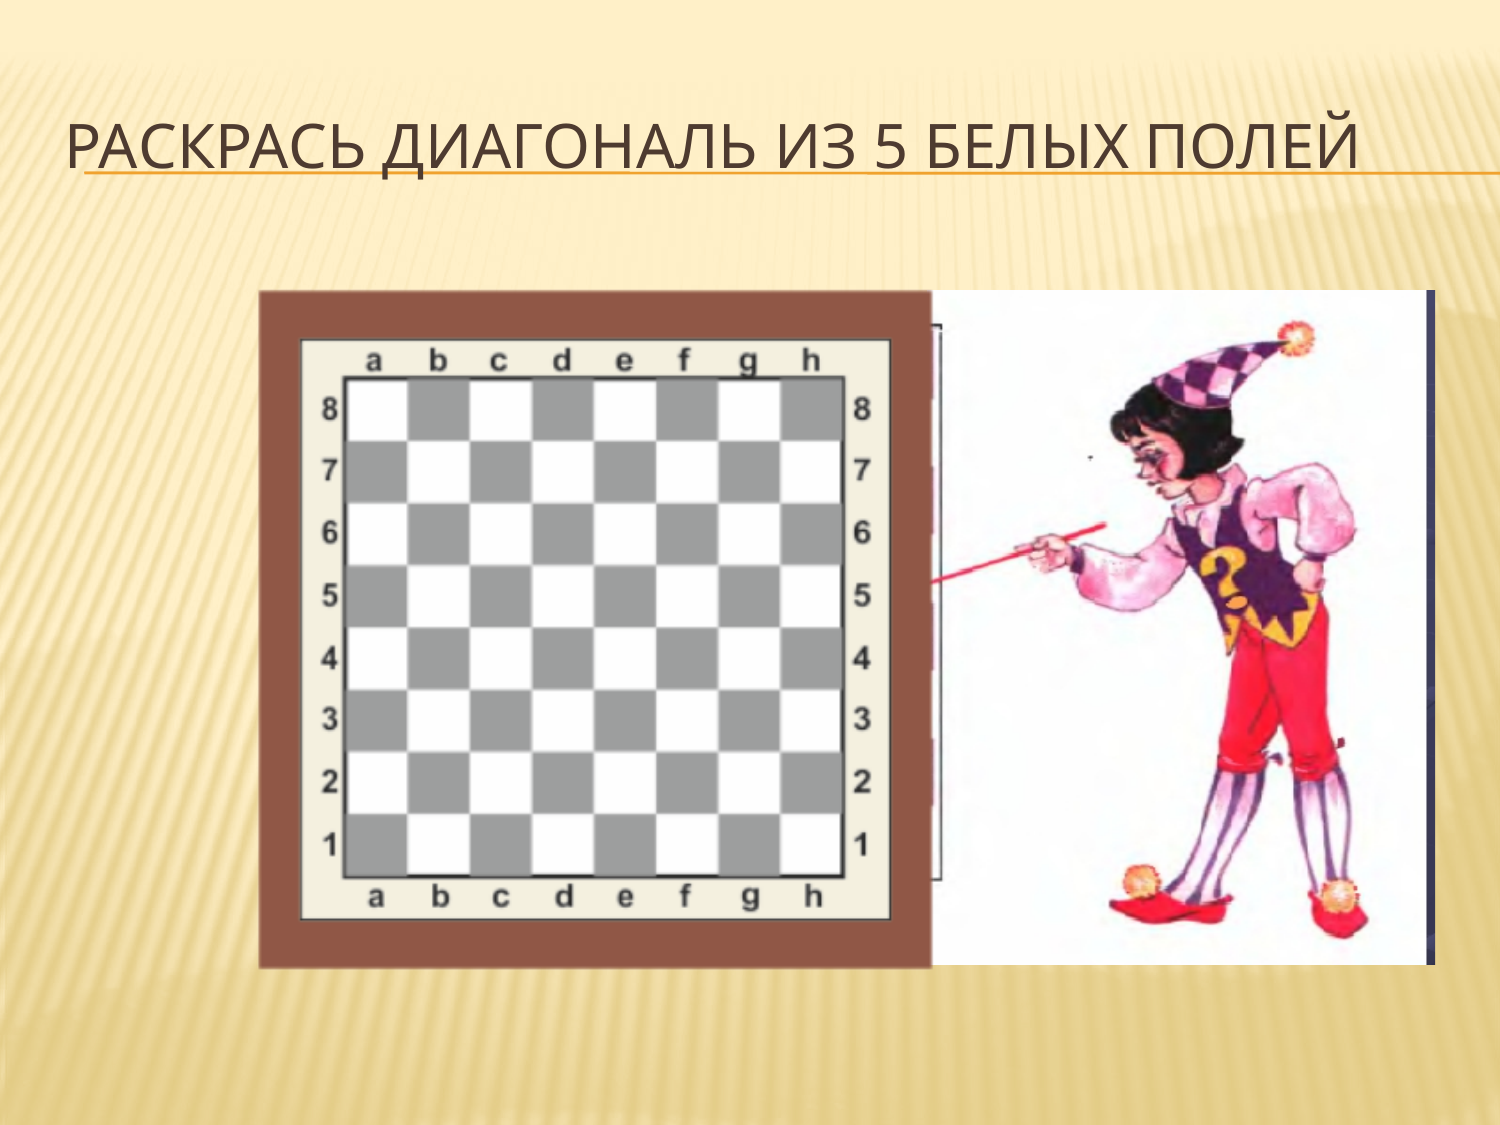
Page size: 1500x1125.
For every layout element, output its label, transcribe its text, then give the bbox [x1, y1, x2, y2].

title Раскрась диагональ из 5 белых полей [50, 75, 1475, 213]
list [995, 290, 1436, 965]
picture [218, 210, 987, 1029]
